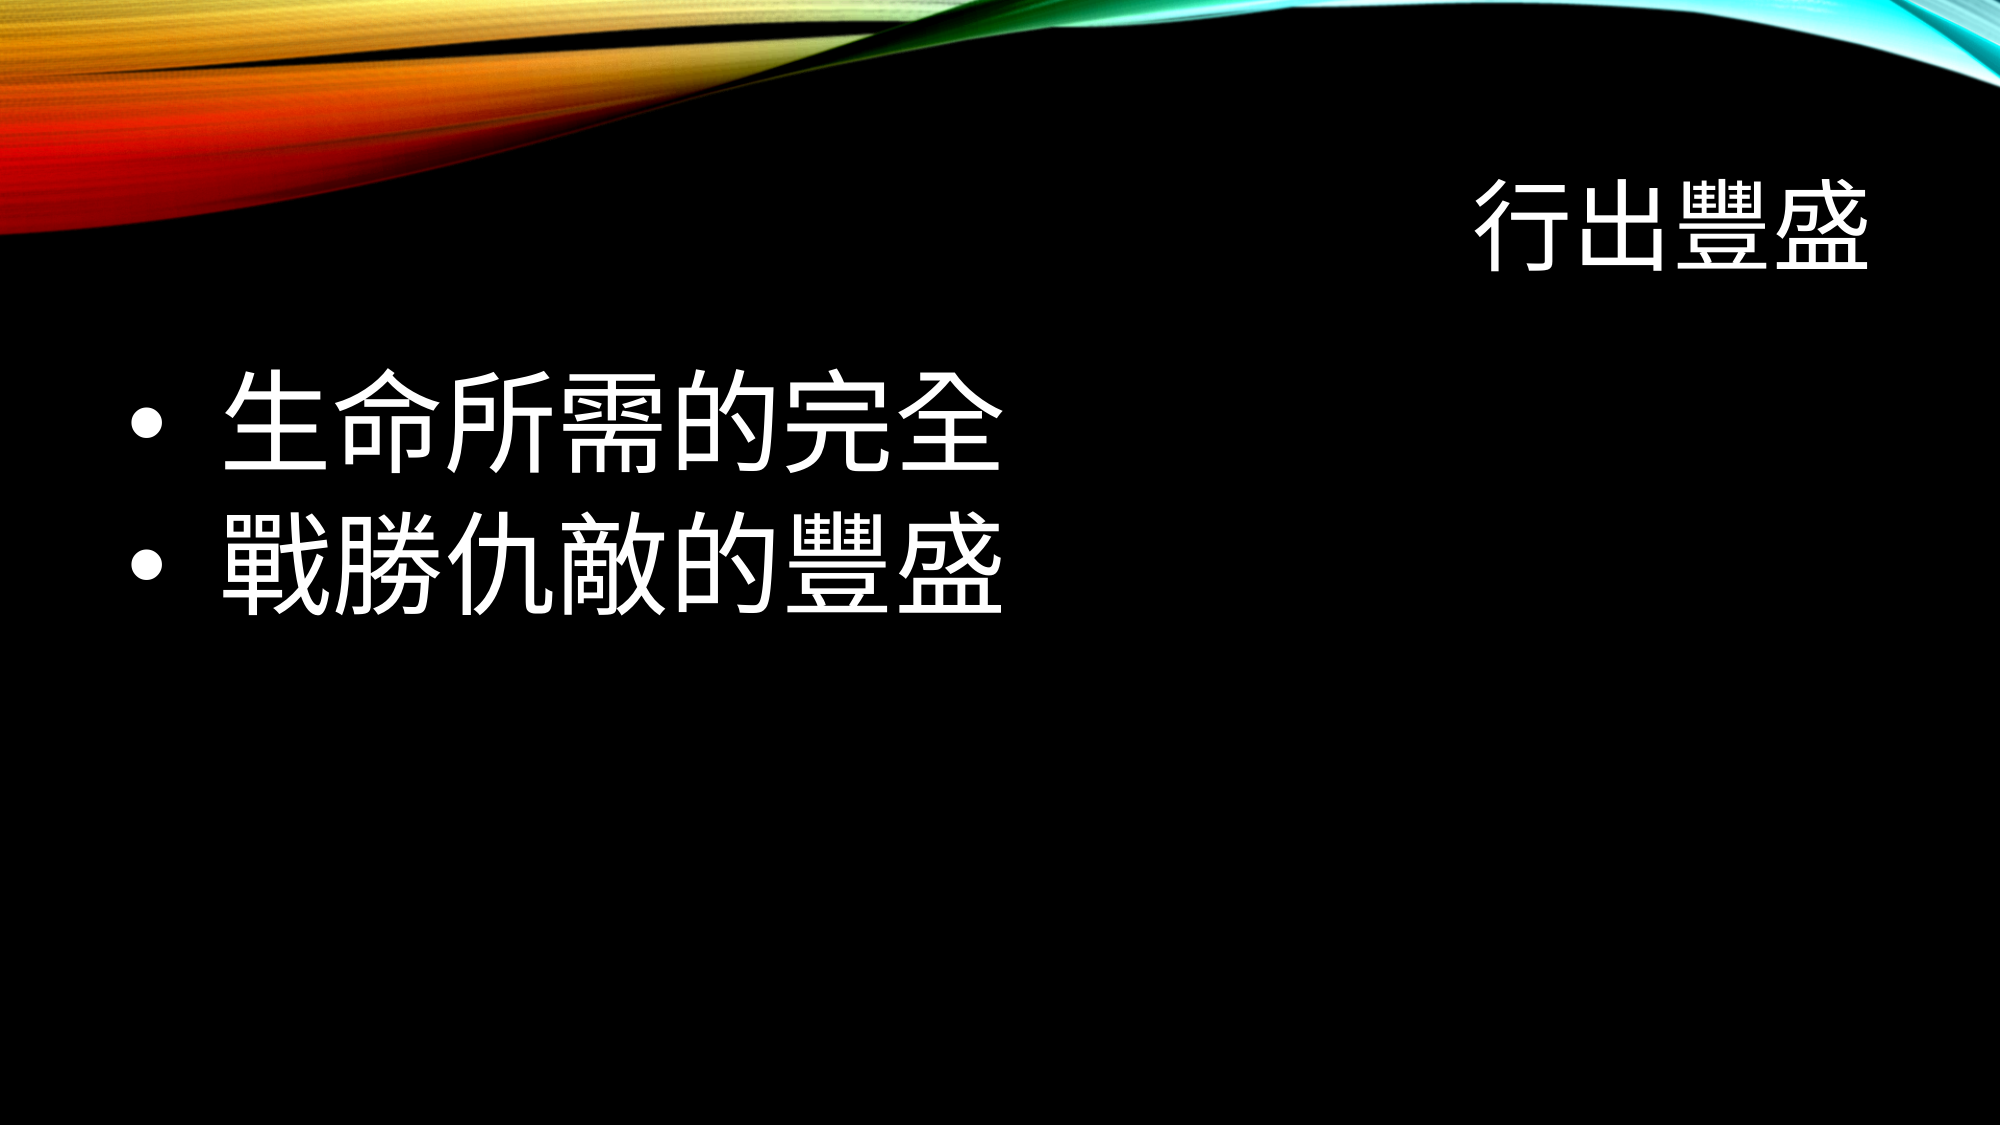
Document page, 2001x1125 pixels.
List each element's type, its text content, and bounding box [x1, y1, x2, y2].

title 行出豐盛 [474, 125, 1888, 338]
picture [0, 0, 2000, 237]
list 生命所需的完全 戰勝仇敵的豐盛 [112, 360, 1888, 1057]
